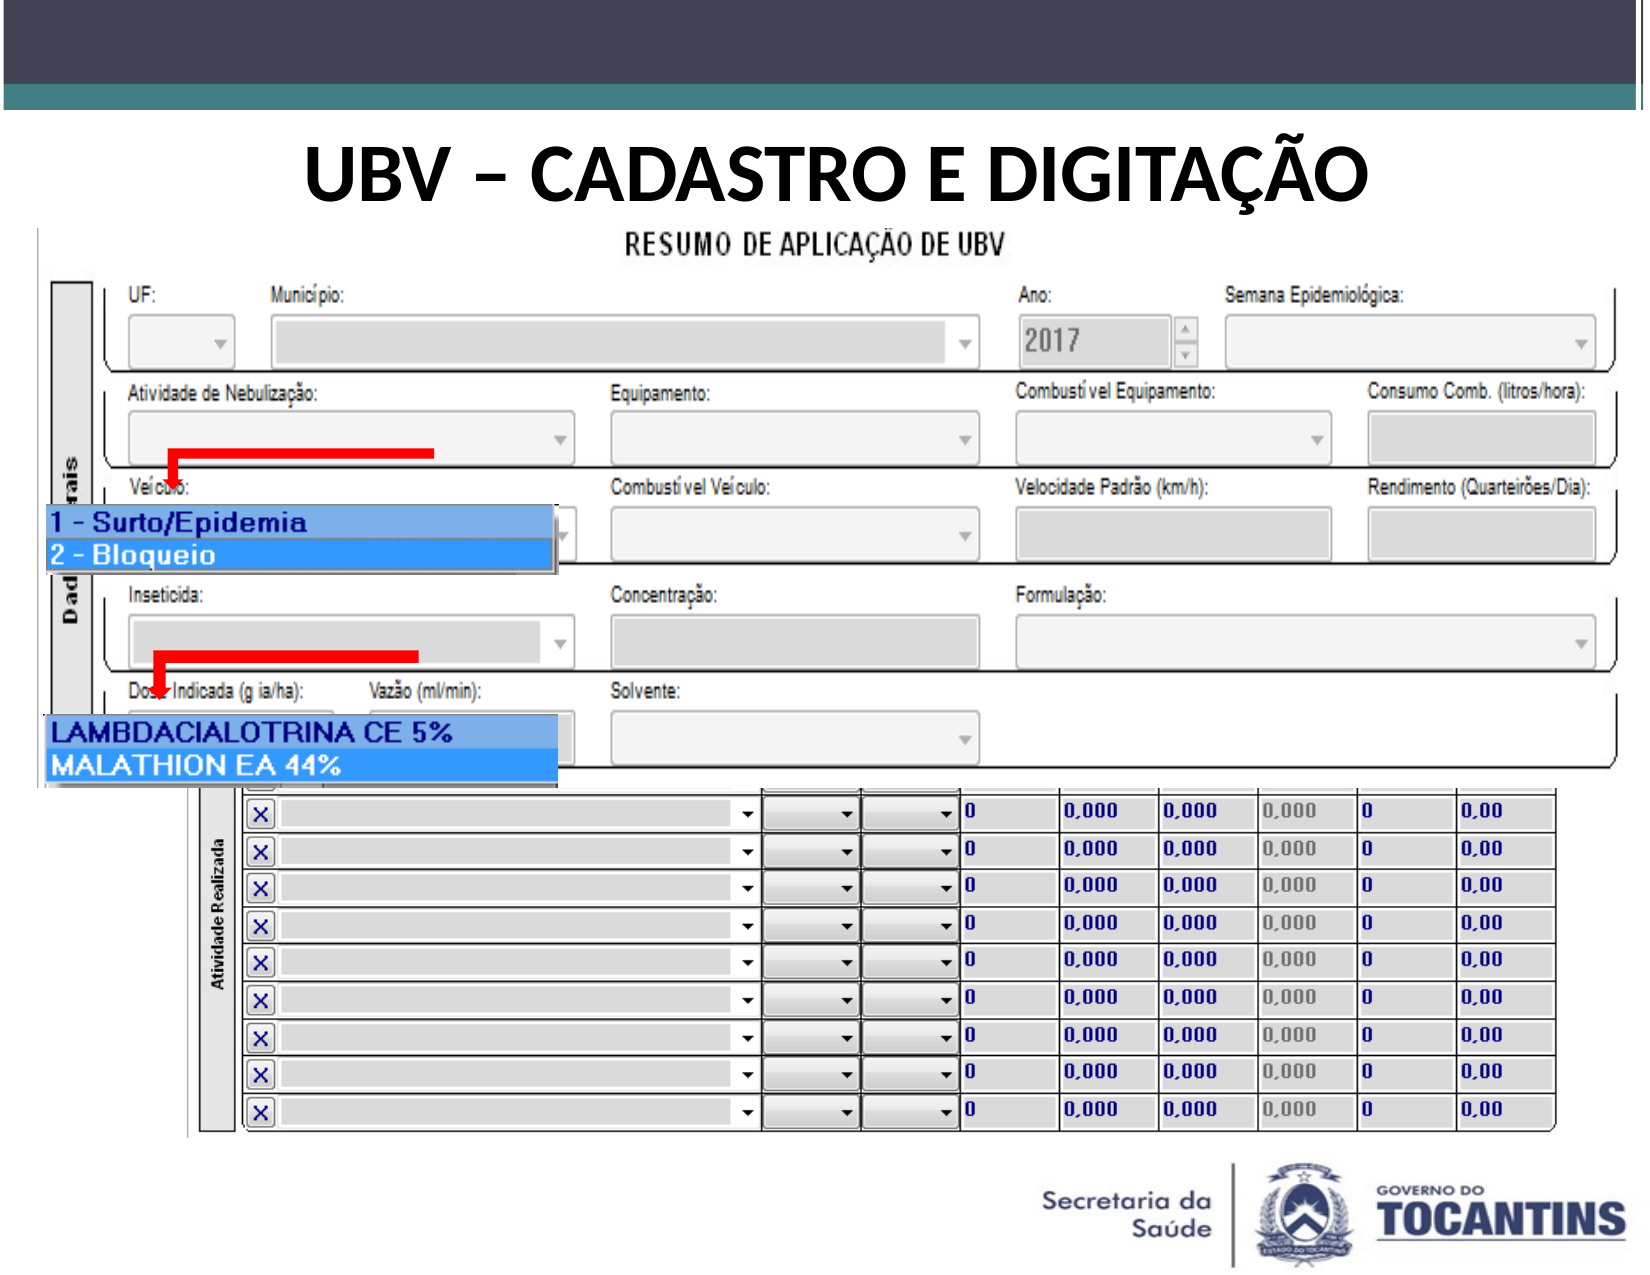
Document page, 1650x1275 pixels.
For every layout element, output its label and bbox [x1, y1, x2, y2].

text_box [0, 0, 1650, 1275]
picture [37, 228, 1632, 1139]
